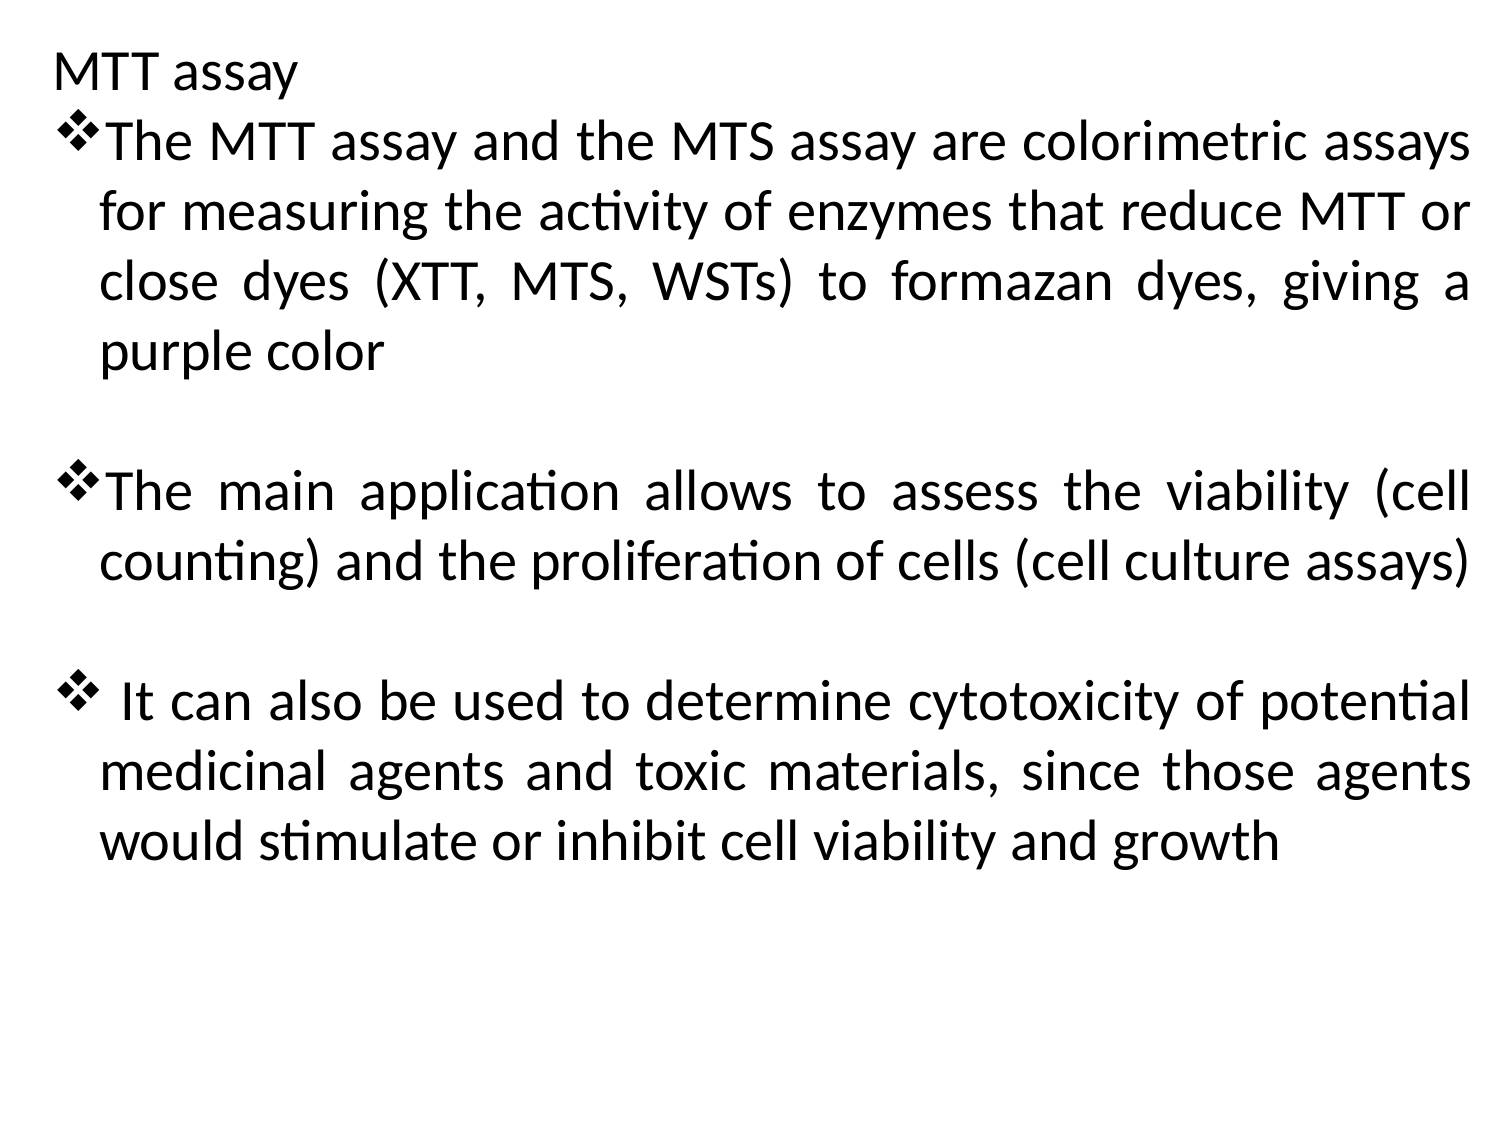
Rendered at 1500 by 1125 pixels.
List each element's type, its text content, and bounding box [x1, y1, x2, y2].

text_box MTT assay The MTT assay and the MTS assay are colorimetric assays for measuring the activity of enzymes that reduce MTT or close dyes (XTT, MTS, WSTs) to formazan dyes, giving a purple color The main application allows to assess the viability (cell counting) and the proliferation of cells (cell culture assays) It can also be used to determine cytotoxicity of potential medicinal agents and toxic materials, since those agents would stimulate or inhibit cell viability and growth [37, 24, 1488, 880]
